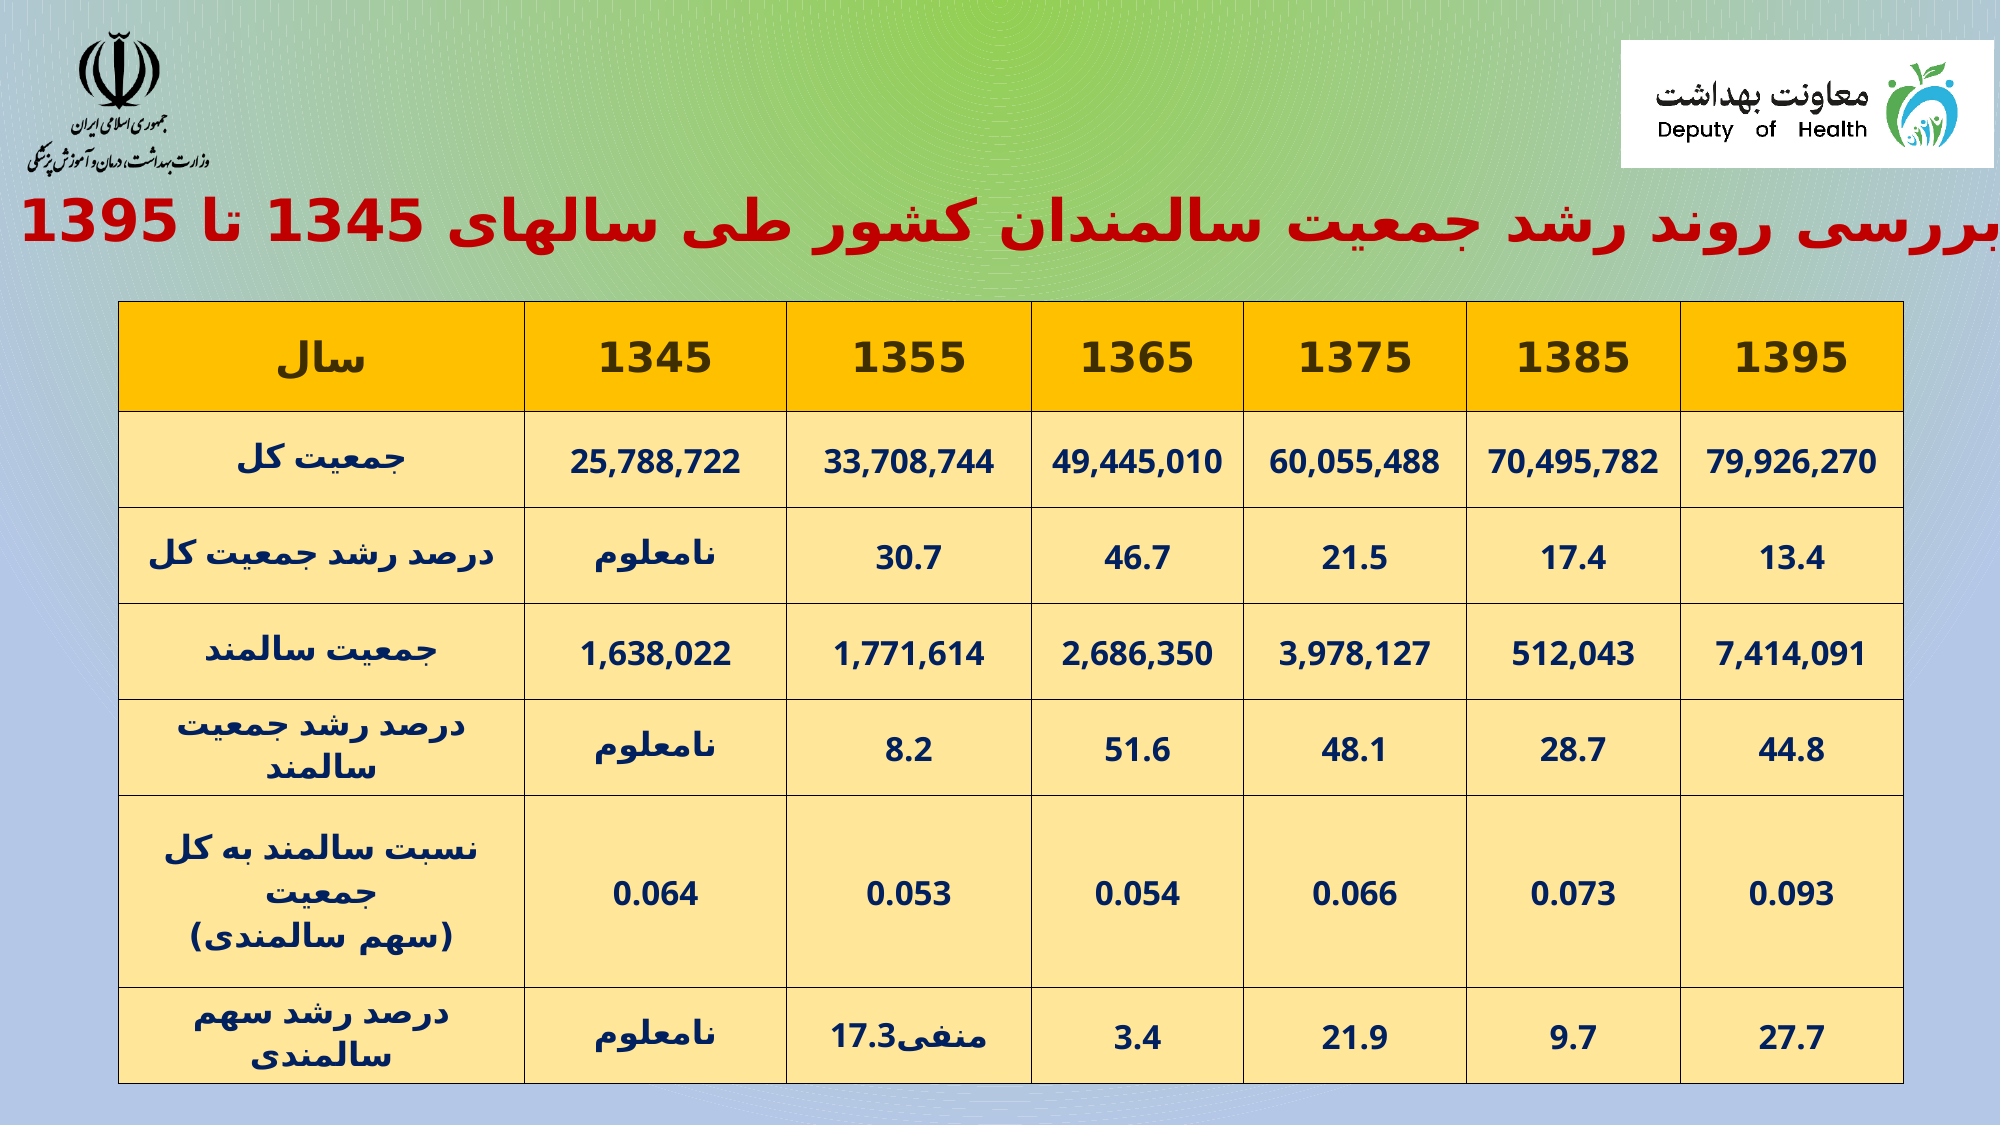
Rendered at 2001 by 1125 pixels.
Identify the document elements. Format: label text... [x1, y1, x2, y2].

table_cell 44.8 [1681, 700, 1903, 795]
table_cell 0.054 [1032, 796, 1243, 987]
table_cell 2,686,350 [1032, 604, 1243, 699]
table_cell 21.5 [1244, 508, 1466, 603]
table_cell 1,771,614 [787, 604, 1031, 699]
table_cell 0.093 [1681, 796, 1903, 987]
table_cell 13.4 [1681, 508, 1903, 603]
picture [23, 26, 213, 216]
table_cell جمعیت کل [119, 412, 524, 507]
table_cell 0.066 [1244, 796, 1466, 987]
table_cell 512,043 [1467, 604, 1680, 699]
table_cell 3,978,127 [1244, 604, 1466, 699]
table_cell 79,926,270 [1681, 412, 1903, 507]
table_header 1395 [1681, 302, 1903, 411]
table_cell درصد رشد جمعیت سالمند [119, 700, 524, 795]
table_cell درصد رشد جمعیت کل [119, 508, 524, 603]
table_cell 17.4 [1467, 508, 1680, 603]
table_cell درصد رشد سهم سالمندی [119, 988, 524, 1083]
text_box بررسی روند رشد جمعیت سالمندان کشور طی سالهای 1345 تا 1395 [3, 170, 2000, 260]
table_cell نامعلوم [525, 700, 786, 795]
table_header 1385 [1467, 302, 1680, 411]
table_cell 1,638,022 [525, 604, 786, 699]
table_header 1365 [1032, 302, 1243, 411]
table_cell 33,708,744 [787, 412, 1031, 507]
table_cell 27.7 [1681, 988, 1903, 1083]
table_cell 0.073 [1467, 796, 1680, 987]
table_cell نامعلوم [525, 988, 786, 1083]
table_header 1375 [1244, 302, 1466, 411]
table_cell 3.4 [1032, 988, 1243, 1083]
table_cell نسبت سالمند به کل جمعیت (سهم سالمندی) [119, 796, 524, 987]
table_cell 30.7 [787, 508, 1031, 603]
table_cell 25,788,722 [525, 412, 786, 507]
table_cell 21.9 [1244, 988, 1466, 1083]
table_cell نامعلوم [525, 508, 786, 603]
table_header سال [119, 302, 524, 411]
table_cell 28.7 [1467, 700, 1680, 795]
table_header 1345 [525, 302, 786, 411]
table_header 1355 [787, 302, 1031, 411]
table_cell 7,414,091 [1681, 604, 1903, 699]
table_cell 70,495,782 [1467, 412, 1680, 507]
table_cell 9.7 [1467, 988, 1680, 1083]
table_cell 51.6 [1032, 700, 1243, 795]
table_cell 48.1 [1244, 700, 1466, 795]
table_cell 60,055,488 [1244, 412, 1466, 507]
table_cell 0.064 [525, 796, 786, 987]
table_cell جمعیت سالمند [119, 604, 524, 699]
table_cell 17.3منفی [787, 988, 1031, 1083]
table_cell 49,445,010 [1032, 412, 1243, 507]
table_cell 8.2 [787, 700, 1031, 795]
table_cell 0.053 [787, 796, 1031, 987]
picture [1620, 40, 1994, 168]
table_cell 46.7 [1032, 508, 1243, 603]
